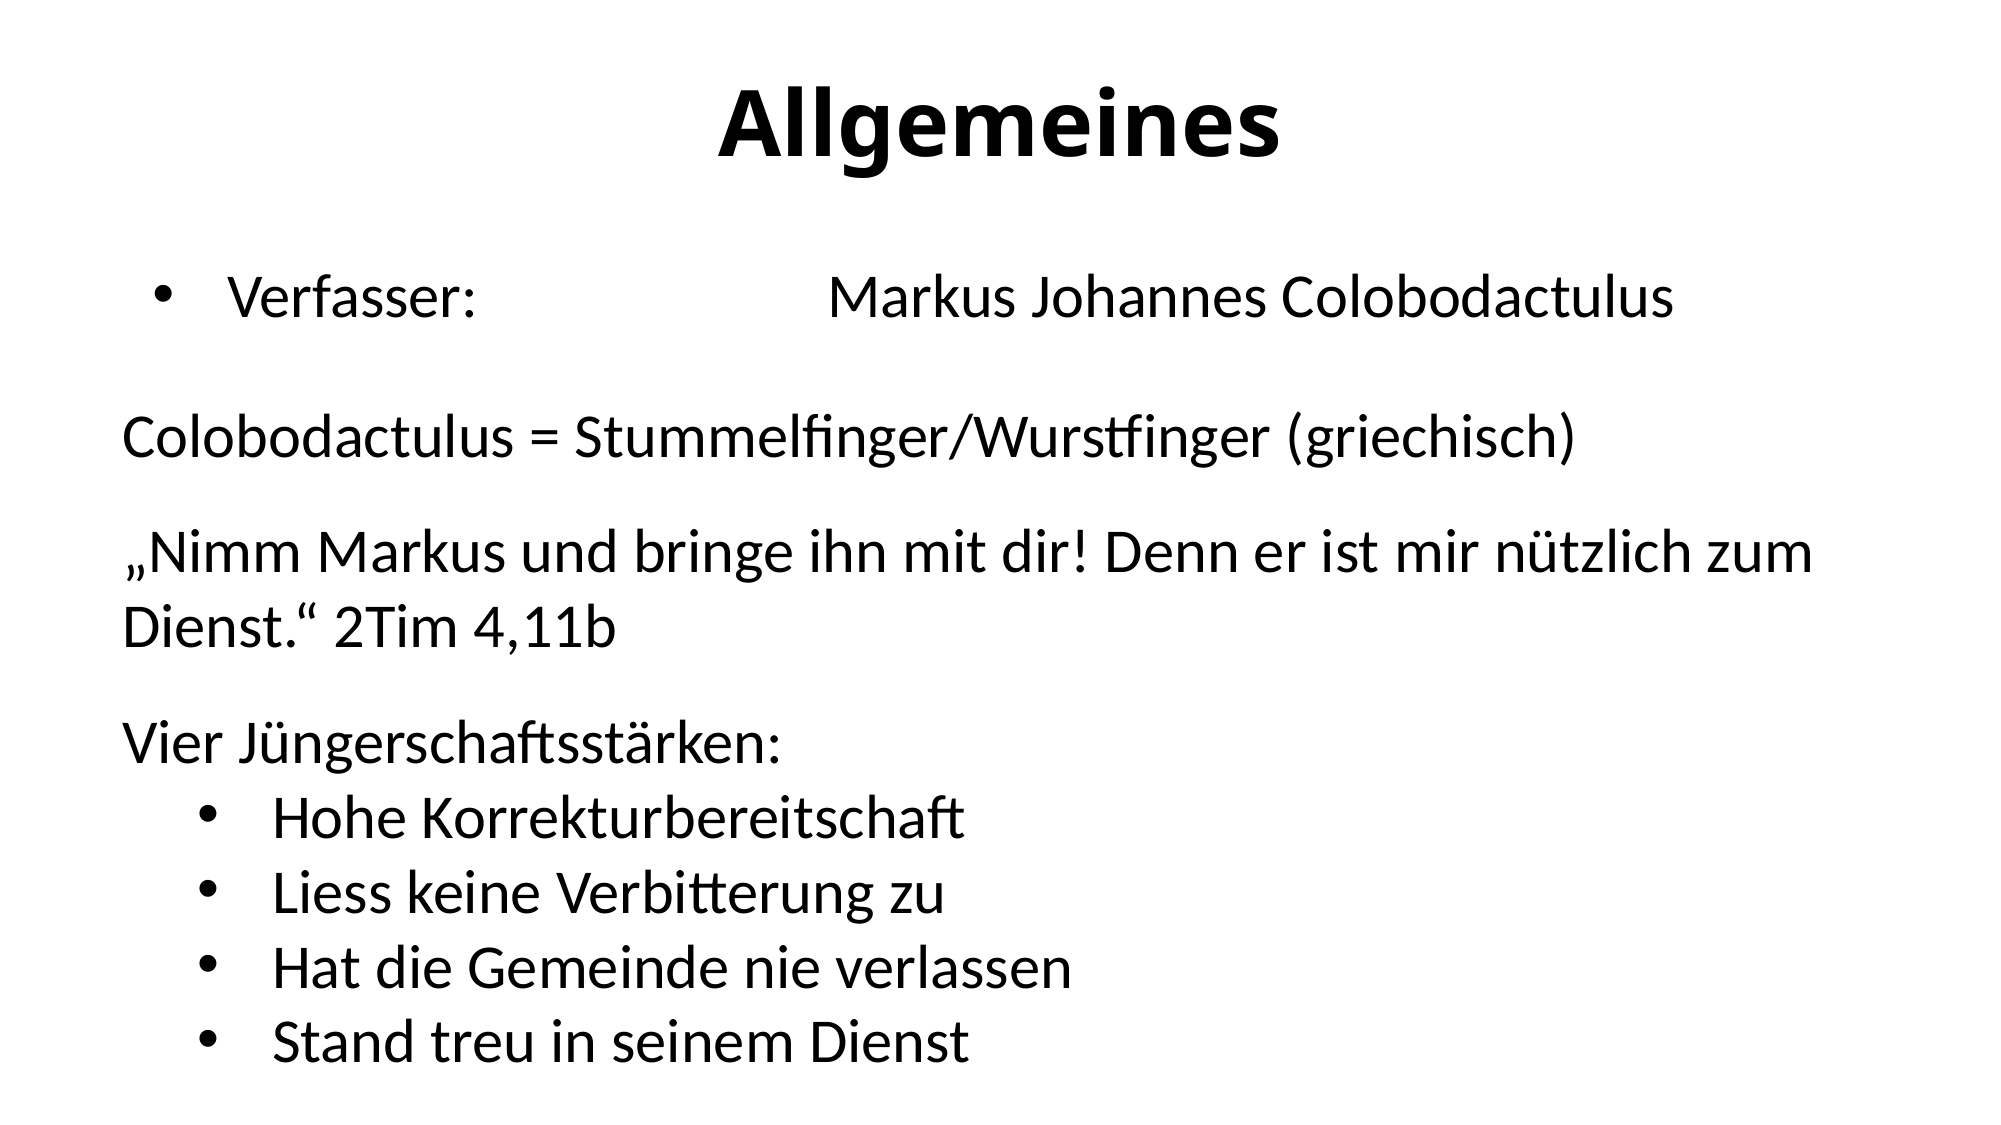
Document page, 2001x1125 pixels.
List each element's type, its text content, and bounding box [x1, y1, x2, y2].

text_box Verfasser: Markus Johannes Colobodactulus [137, 255, 1791, 387]
title Allgemeines [137, 59, 1863, 194]
text_box Vier Jüngerschaftsstärken: Hohe Korrekturbereitschaft Liess keine Verbitterung zu Hat die Gemeinde nie verlassen Stand treu in seinem Dienst [107, 693, 1197, 1083]
text_box „Nimm Markus und bringe ihn mit dir! Denn er ist mir nützlich zum Dienst.“ 2Tim 4,11b [107, 502, 1893, 668]
text_box Colobodactulus = Stummelfinger/Wurstfinger (griechisch) [107, 387, 1791, 478]
